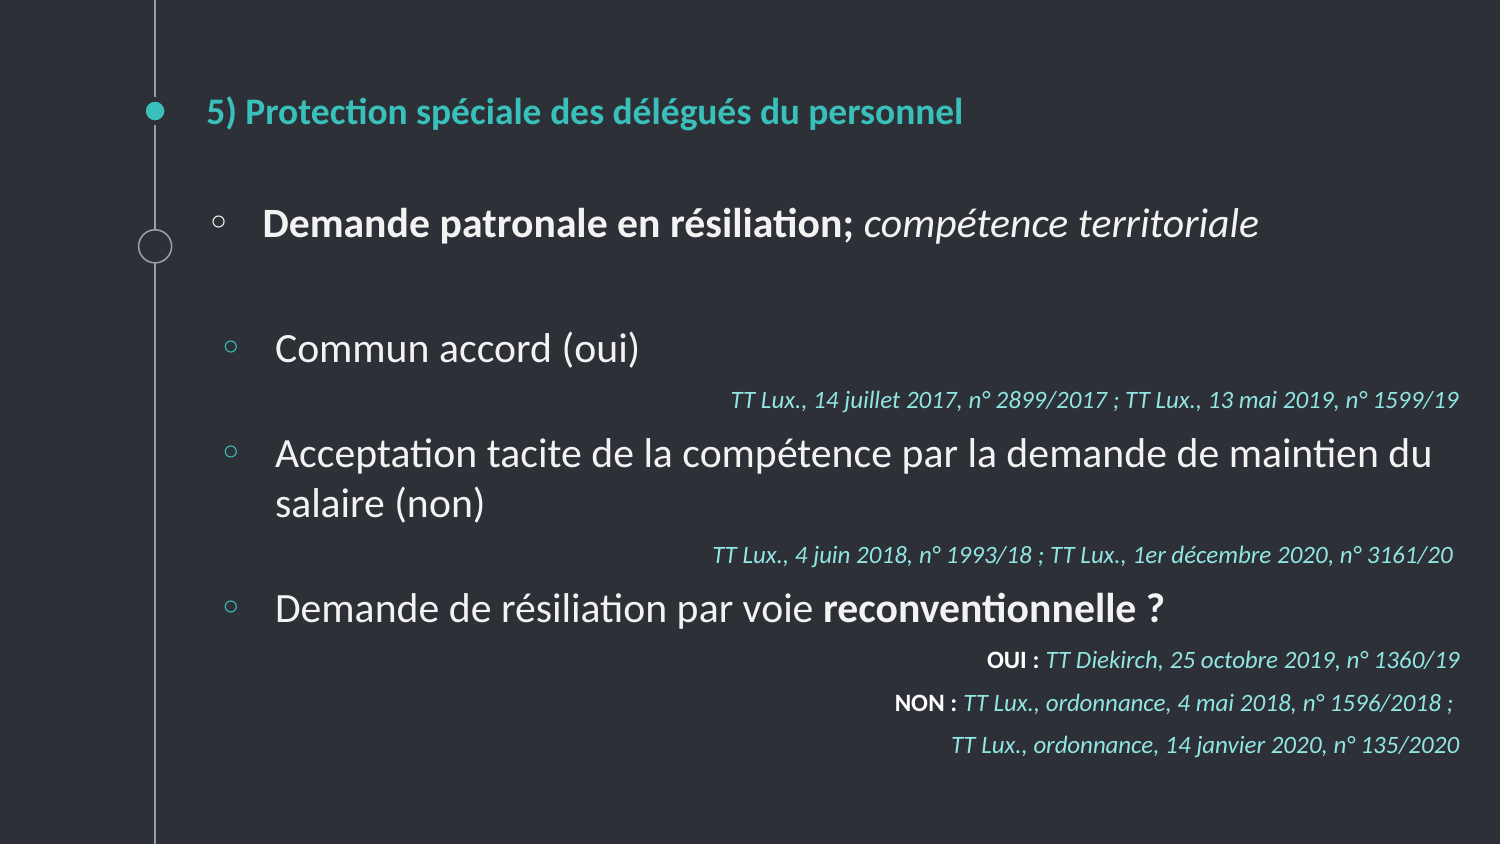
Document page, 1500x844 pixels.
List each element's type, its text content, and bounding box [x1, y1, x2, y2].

title 5) Protection spéciale des délégués du personnel [191, 90, 1317, 147]
list Demande patronale en résiliation; compétence territoriale Commun accord (oui) TT Lux., 14 juillet 2017, n° 2899/2017 ; TT Lux., 13 mai 2019, n° 1599/19 Acceptation tacite de la compétence par la demande de maintien du salaire (non) TT Lux., 4 juin 2018, n° 1993/18 ; TT Lux., 1er décembre 2020, n° 3161/20 Demande de résiliation par voie reconventionnelle ? OUI : TT Diekirch, 25 octobre 2019, n° 1360/19 NON : TT Lux., ordonnance, 4 mai 2018, n° 1596/2018 ; TT Lux., ordonnance, 14 janvier 2020, n° 135/2020 [191, 180, 1476, 844]
